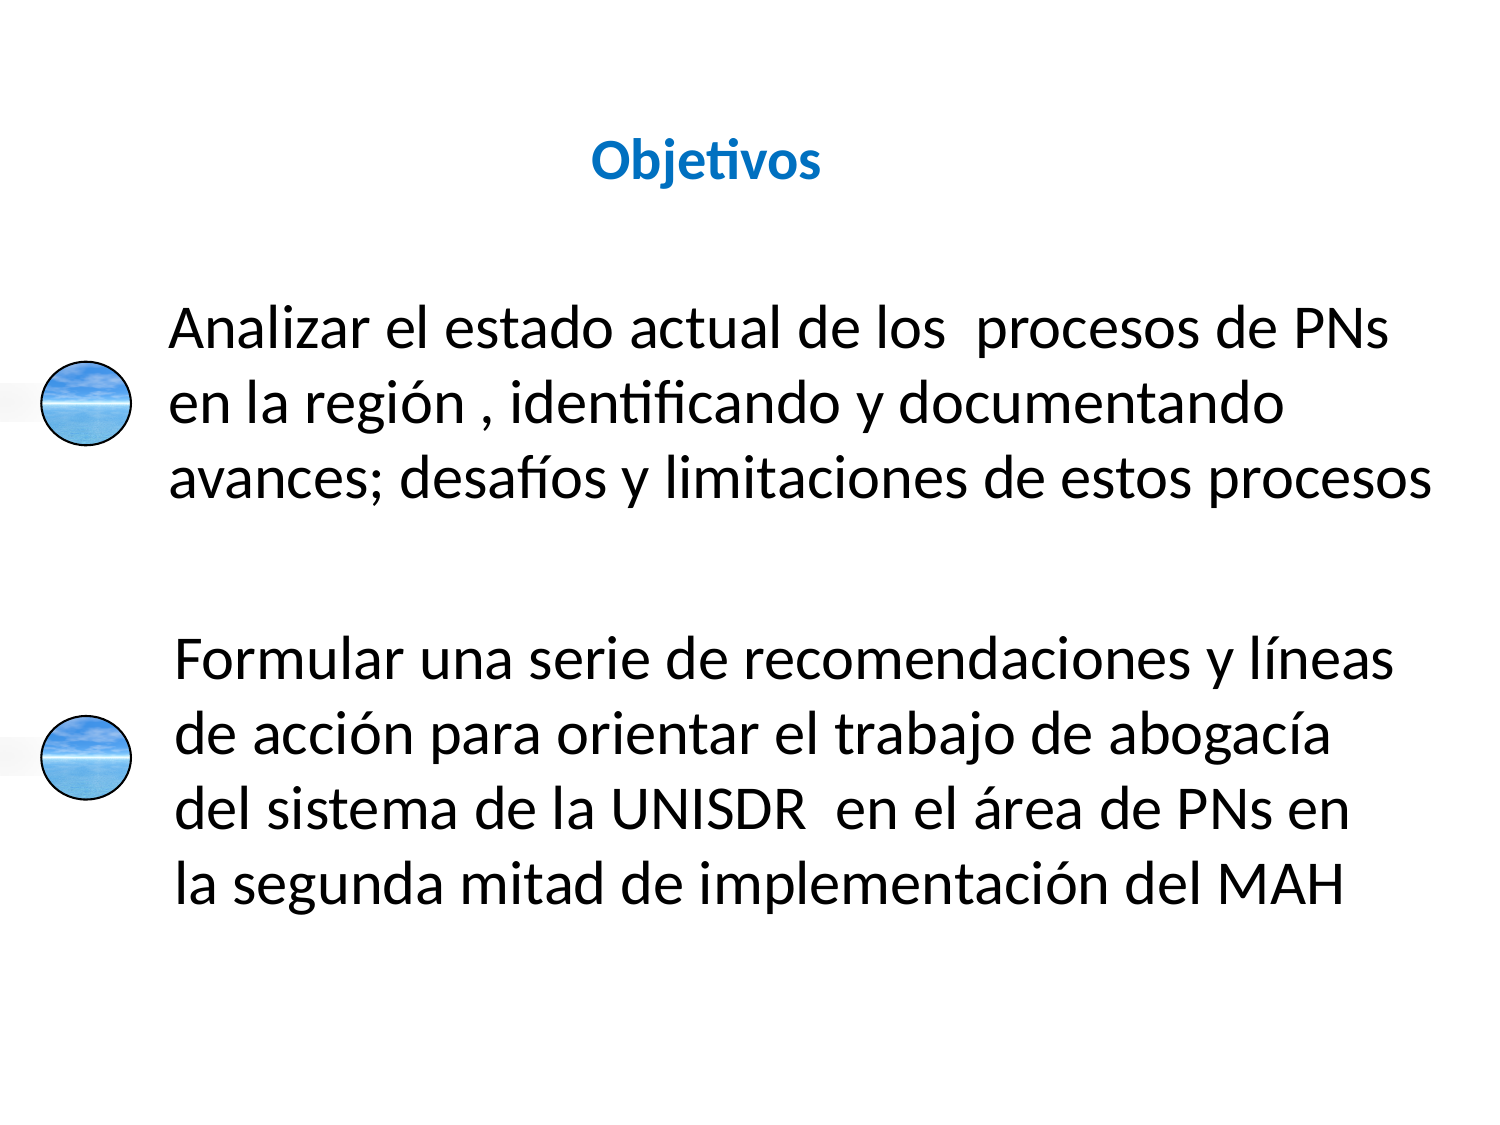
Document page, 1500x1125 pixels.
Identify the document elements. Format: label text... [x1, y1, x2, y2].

picture [41, 715, 132, 800]
text_box Objetivos [549, 113, 878, 199]
picture [41, 361, 132, 446]
text_box Analizar el estado actual de los procesos de PNs en la región , identificando y documentando avances; desafíos y limitaciones de estos procesos [153, 278, 1500, 519]
text_box Formular una serie de recomendaciones y líneas de acción para orientar el trabajo de abogacía del sistema de la UNISDR en el área de PNs en la segunda mitad de implementación del MAH [159, 609, 1424, 970]
